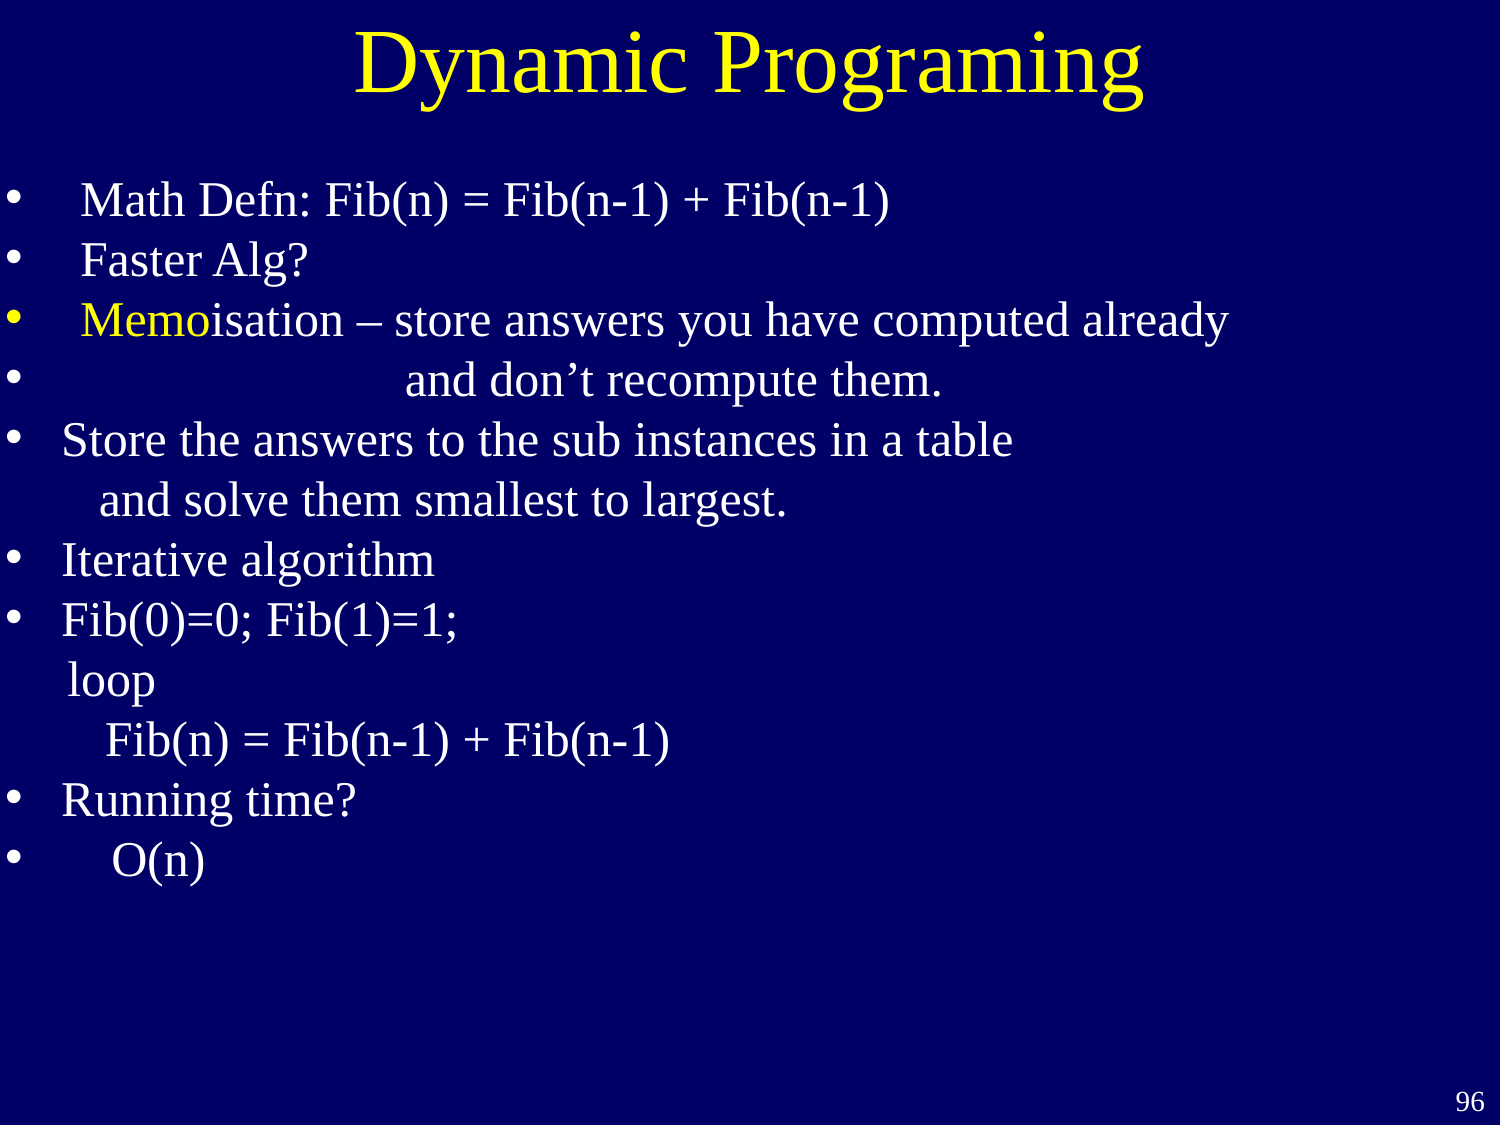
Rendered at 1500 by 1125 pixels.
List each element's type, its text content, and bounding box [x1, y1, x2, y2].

text_box Math Defn: Fib(n) = Fib(n-1) + Fib(n-1) Faster Alg? Memoisation – store answers you have computed already and don’t recompute them. Store the answers to the sub instances in a table and solve them smallest to largest. Iterative algorithm Fib(0)=0; Fib(1)=1; loop Fib(n) = Fib(n-1) + Fib(n-1) Running time? O(n) [0, 158, 1466, 894]
title Dynamic Programing [112, 0, 1388, 150]
